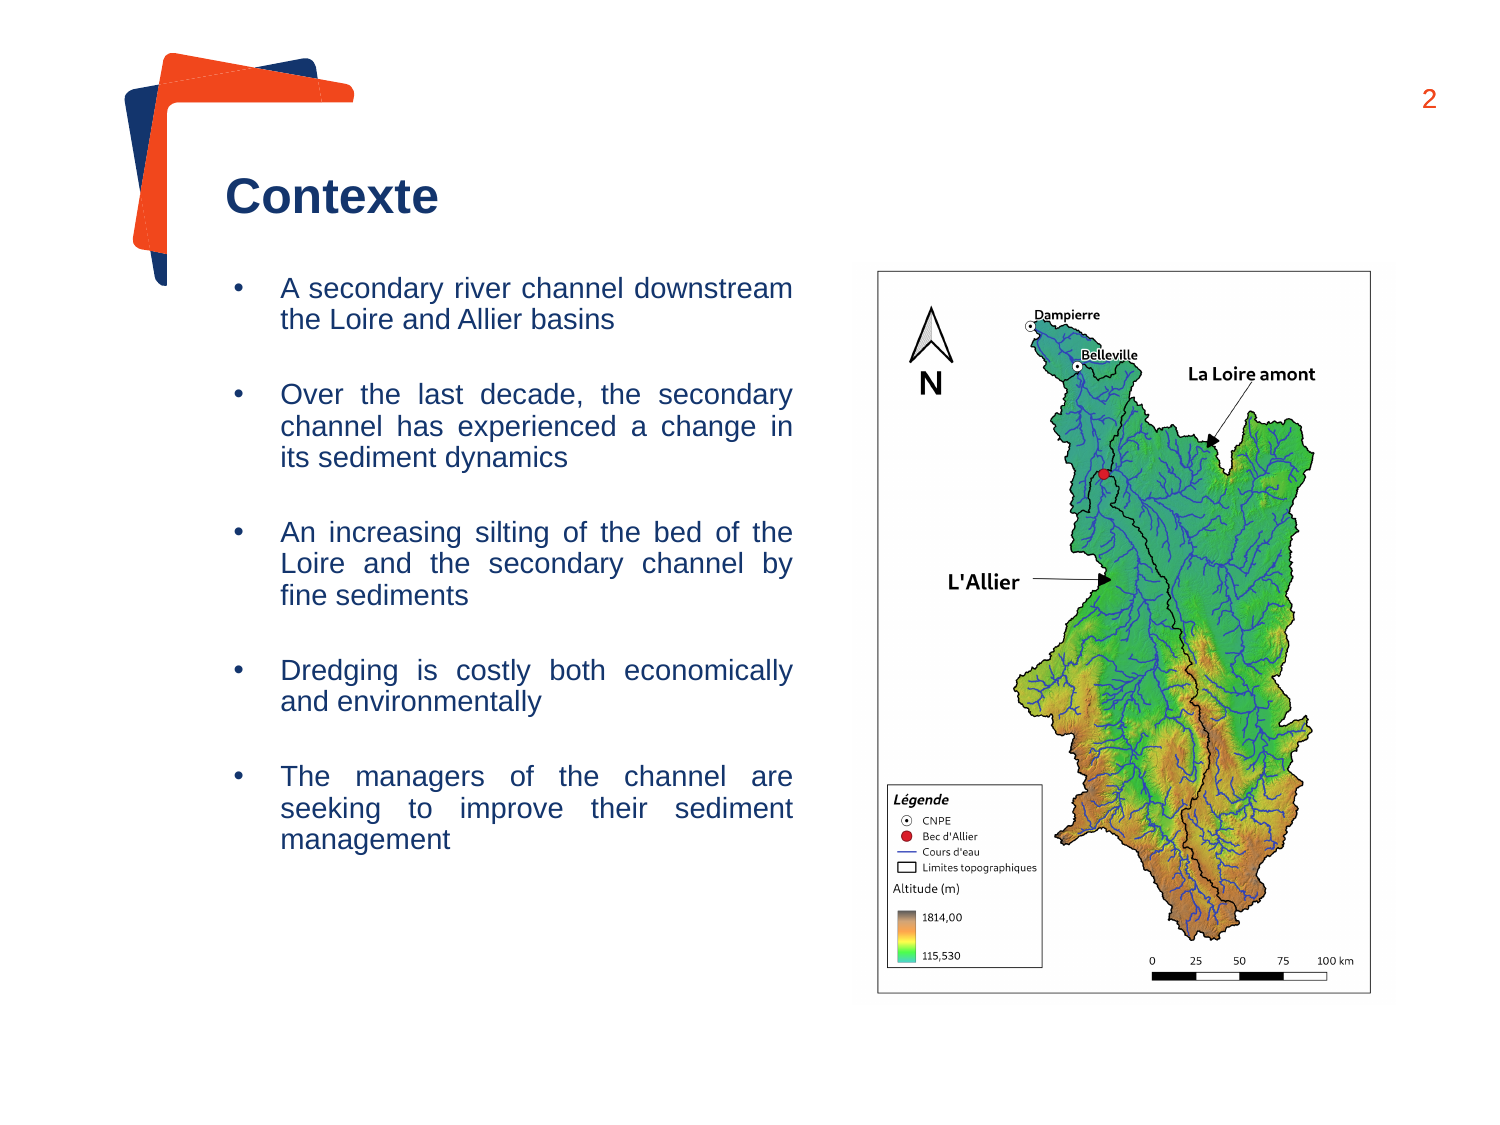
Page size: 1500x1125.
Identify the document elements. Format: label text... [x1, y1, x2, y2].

title Contexte [210, 141, 1422, 247]
picture [852, 262, 1415, 1006]
list A secondary river channel downstream the Loire and Allier basins Over the last decade, the secondary channel has experienced a change in its sediment dynamics An increasing silting of the bed of the Loire and the secondary channel by fine sediments Dredging is costly both economically and environmentally The managers of the channel are seeking to improve their sediment management [218, 265, 809, 1008]
